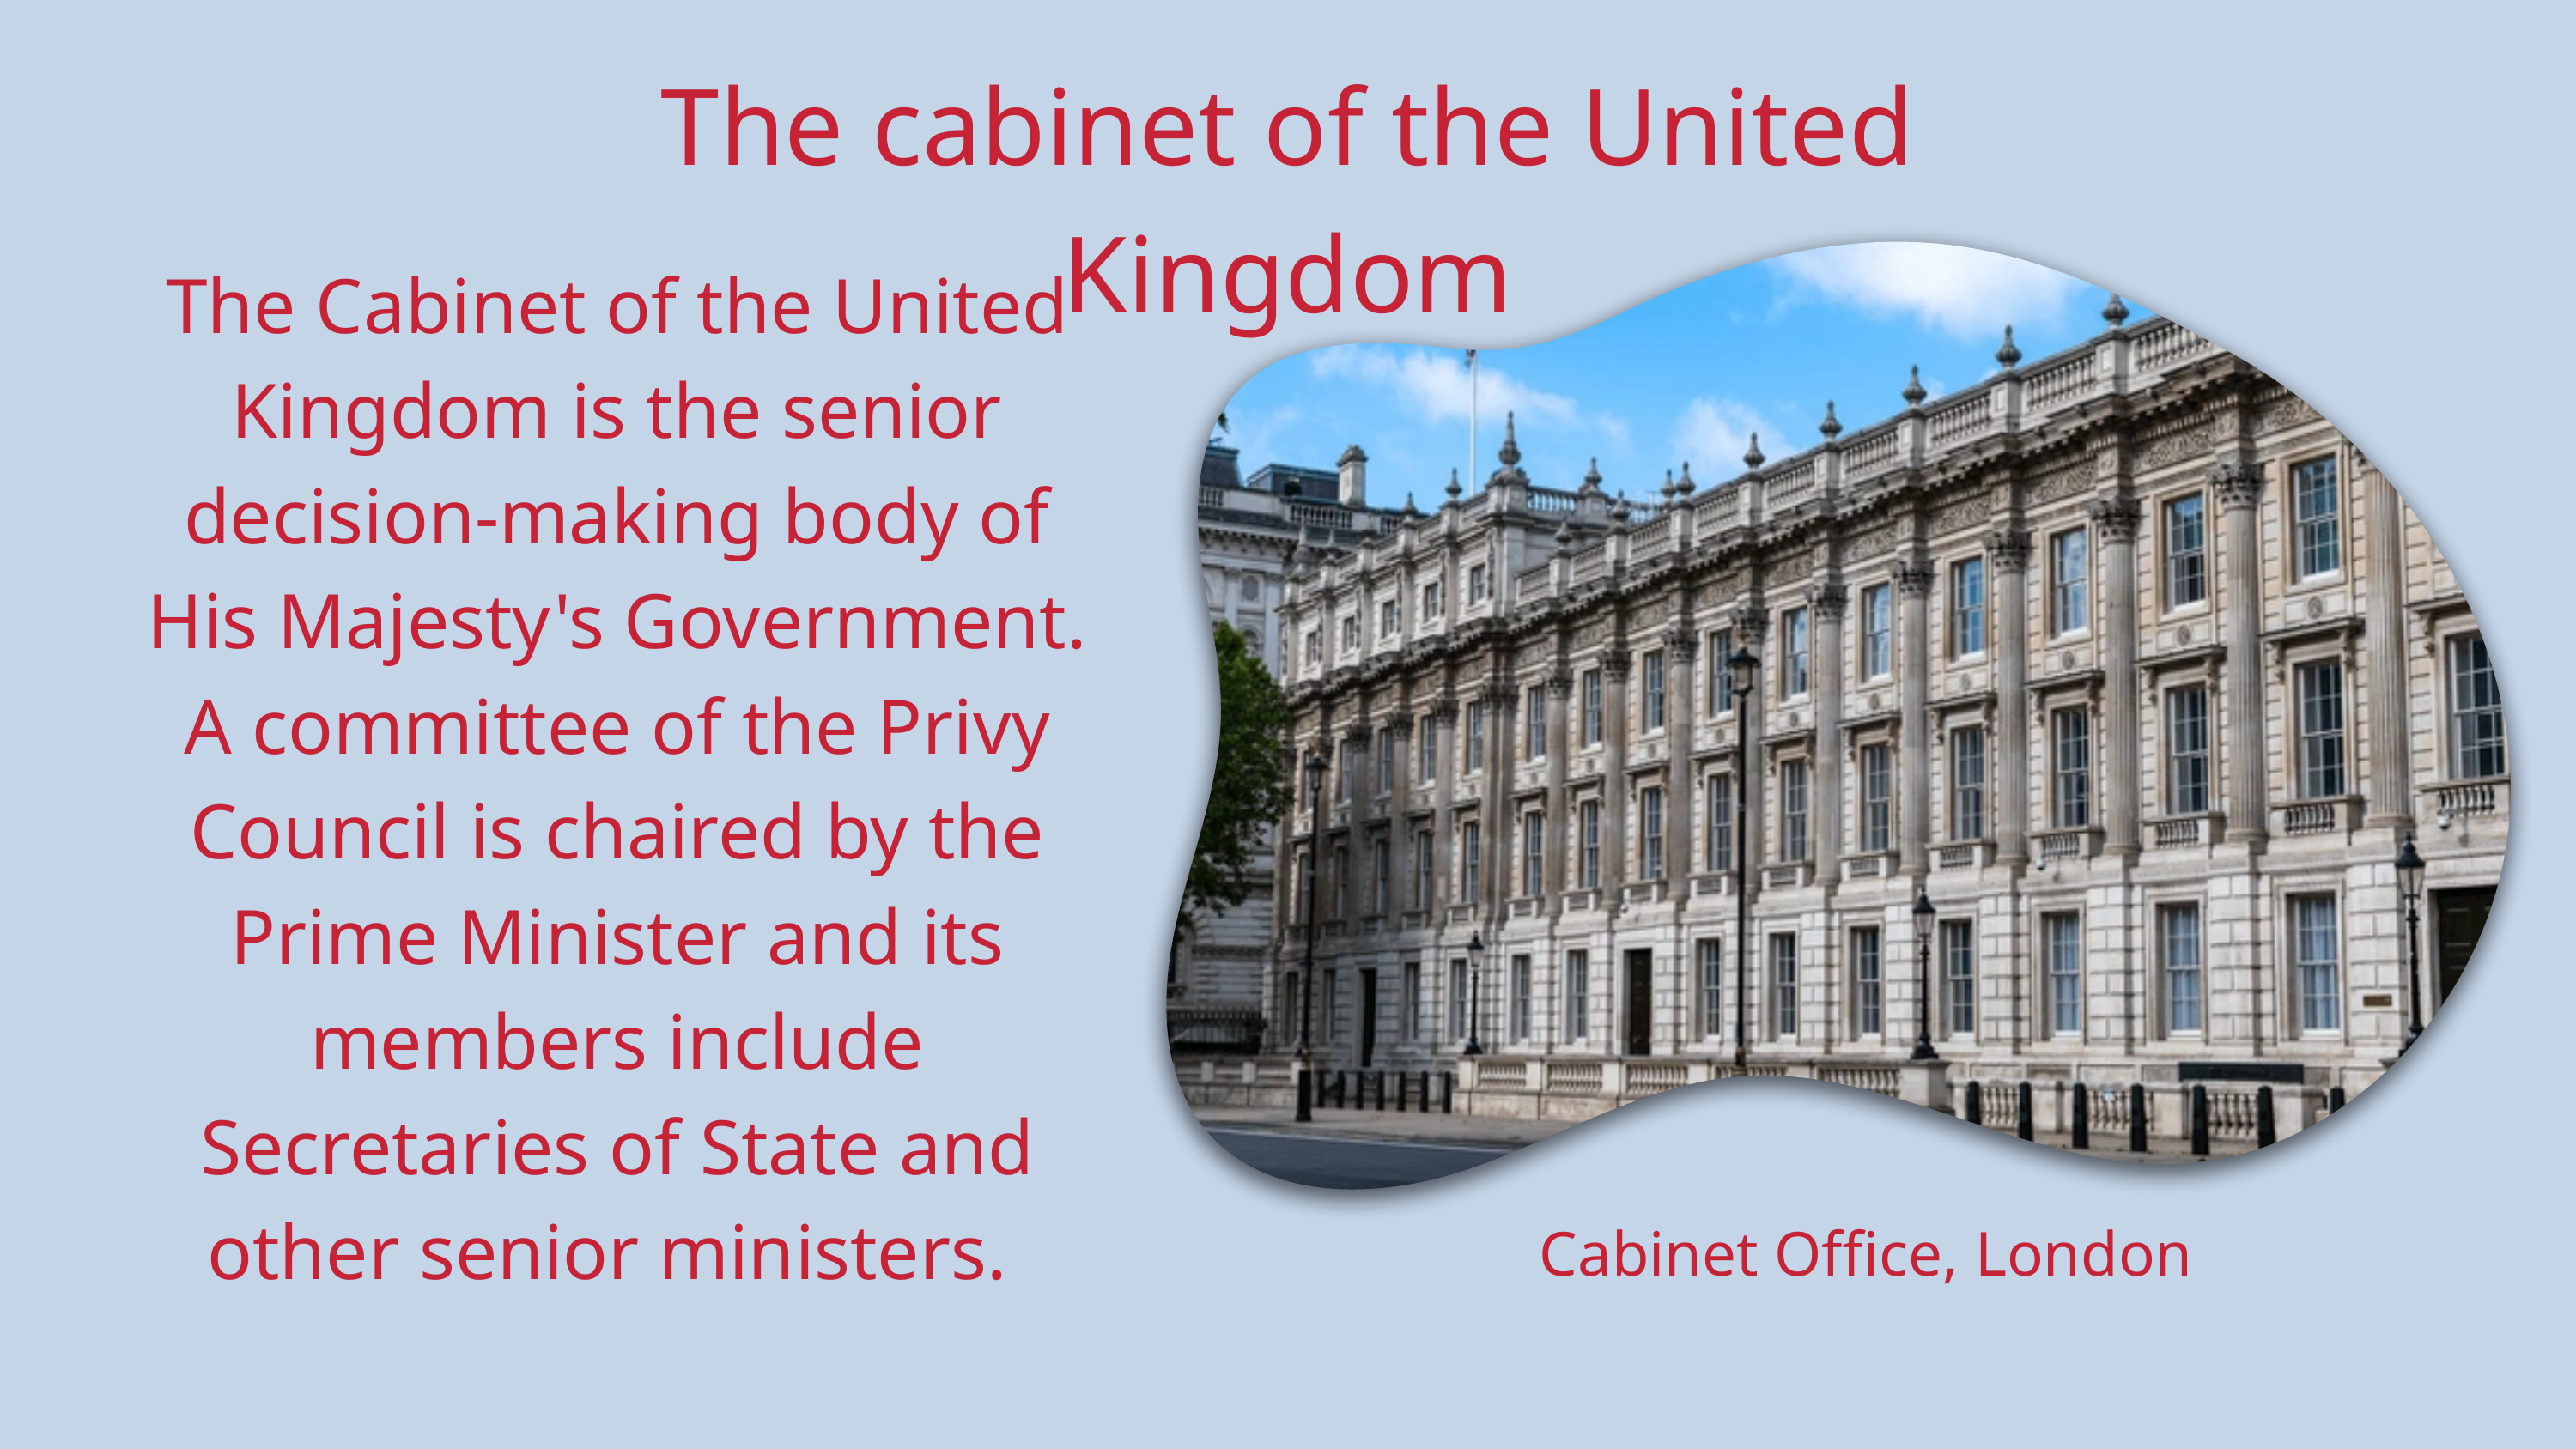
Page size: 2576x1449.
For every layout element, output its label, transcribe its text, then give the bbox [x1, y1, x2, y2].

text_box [1139, 225, 2536, 1224]
text_box The Cabinet of the United Kingdom is the senior decision-making body of His Majesty's Government. A committee of the Privy Council is chaired by the Prime Minister and its members include Secretaries of State and other senior ministers. [124, 243, 1110, 1295]
text_box The cabinet of the United Kingdom [422, 38, 2154, 482]
text_box Cabinet Office, London [1522, 1231, 2211, 1288]
